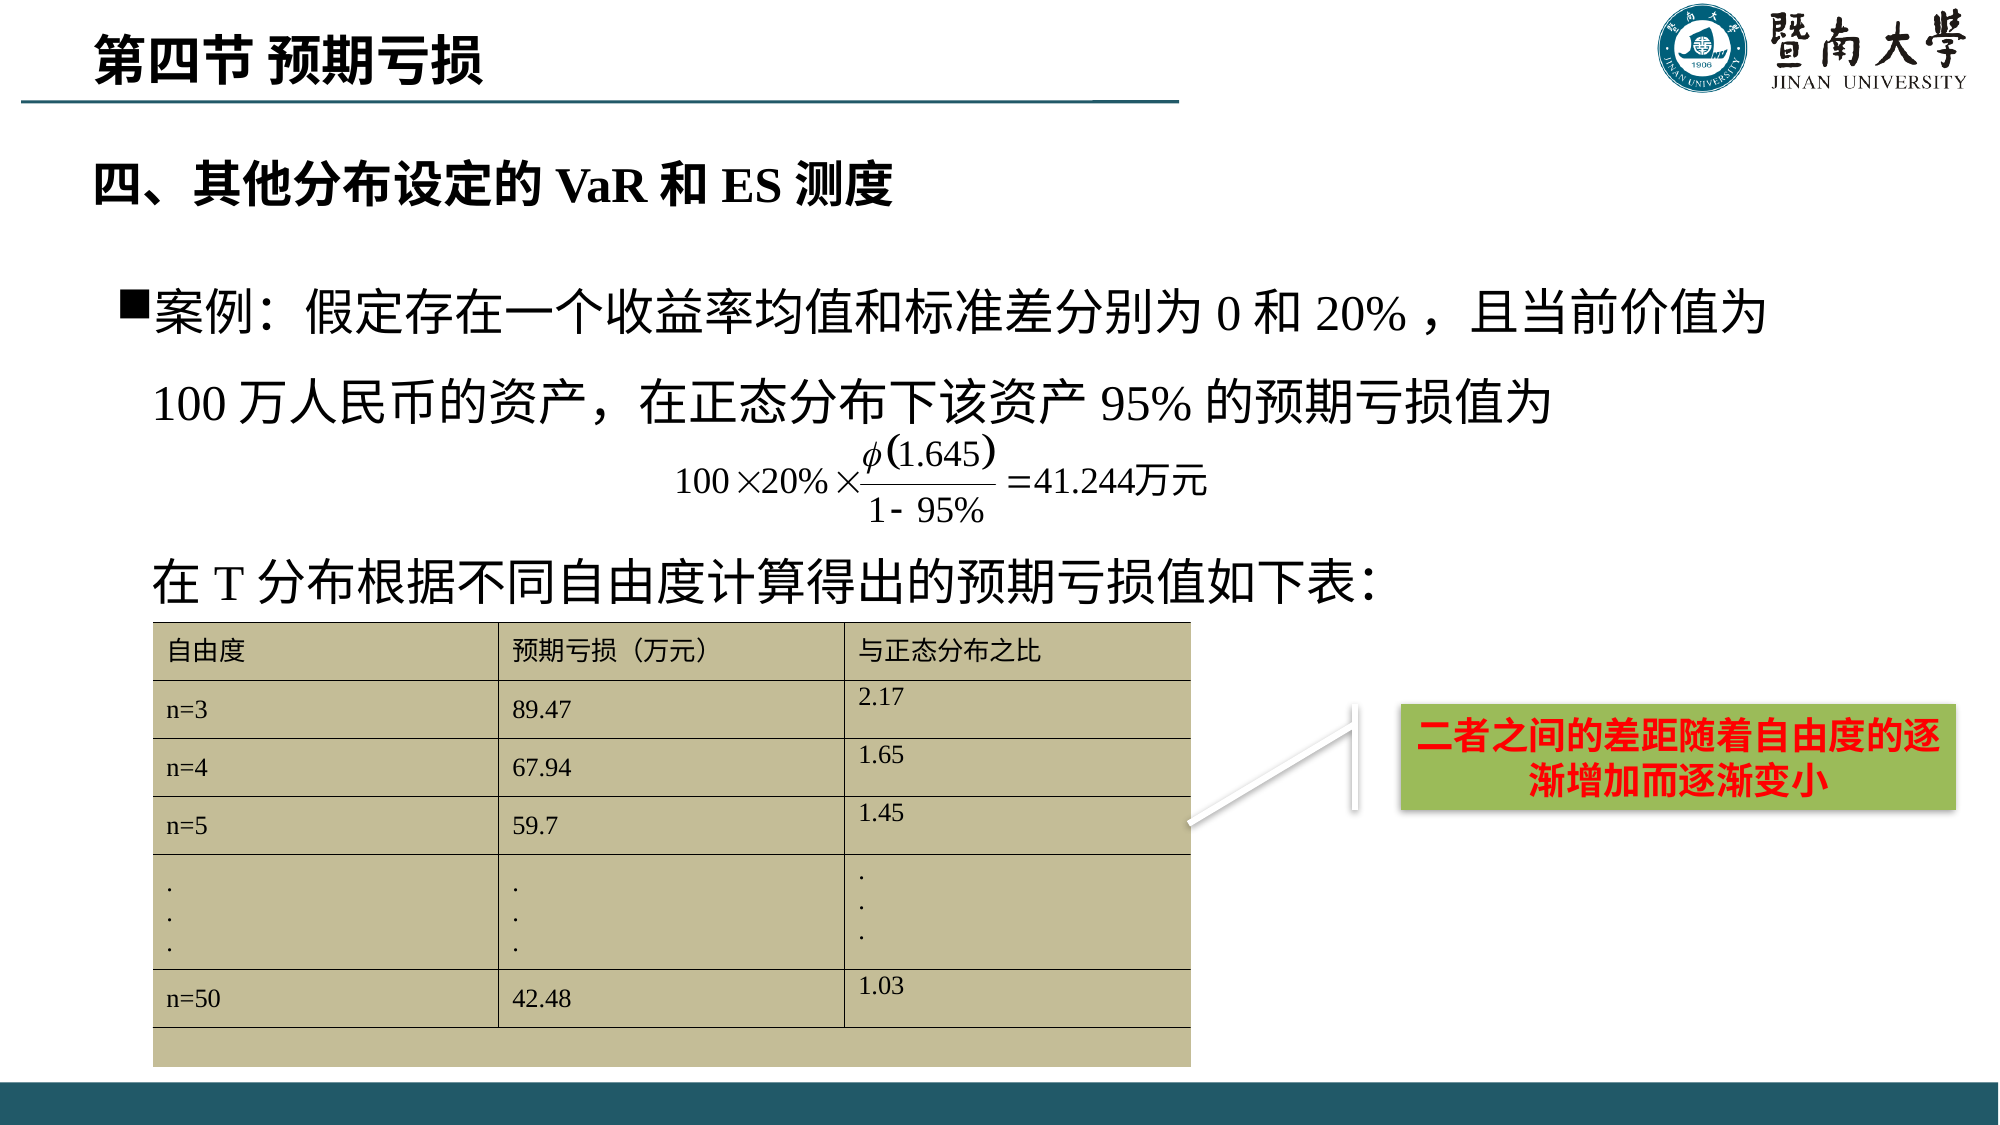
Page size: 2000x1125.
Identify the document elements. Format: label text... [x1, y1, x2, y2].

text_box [152, 621, 1191, 1068]
text_box 二者之间的差距随着自由度的逐渐增加而逐渐变小 [1401, 704, 1956, 810]
text_box 四、其他分布设定的VaR和ES测度 [78, 115, 1921, 220]
picture [1657, 3, 1967, 93]
text_box 二者之间的差距随着自由度的逐渐增加而逐渐变小 [1196, 704, 1358, 823]
text_box 第四节 预期亏损 [78, 19, 944, 99]
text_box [671, 425, 1216, 533]
text_box 案例：假定存在一个收益率均值和标准差分别为0和20%，且当前价值为100万人民币的资产，在正态分布下该资产95%的预期亏损值为 在T分布根据不同自由度计算得出的预期亏损值如下表： [90, 243, 1862, 619]
